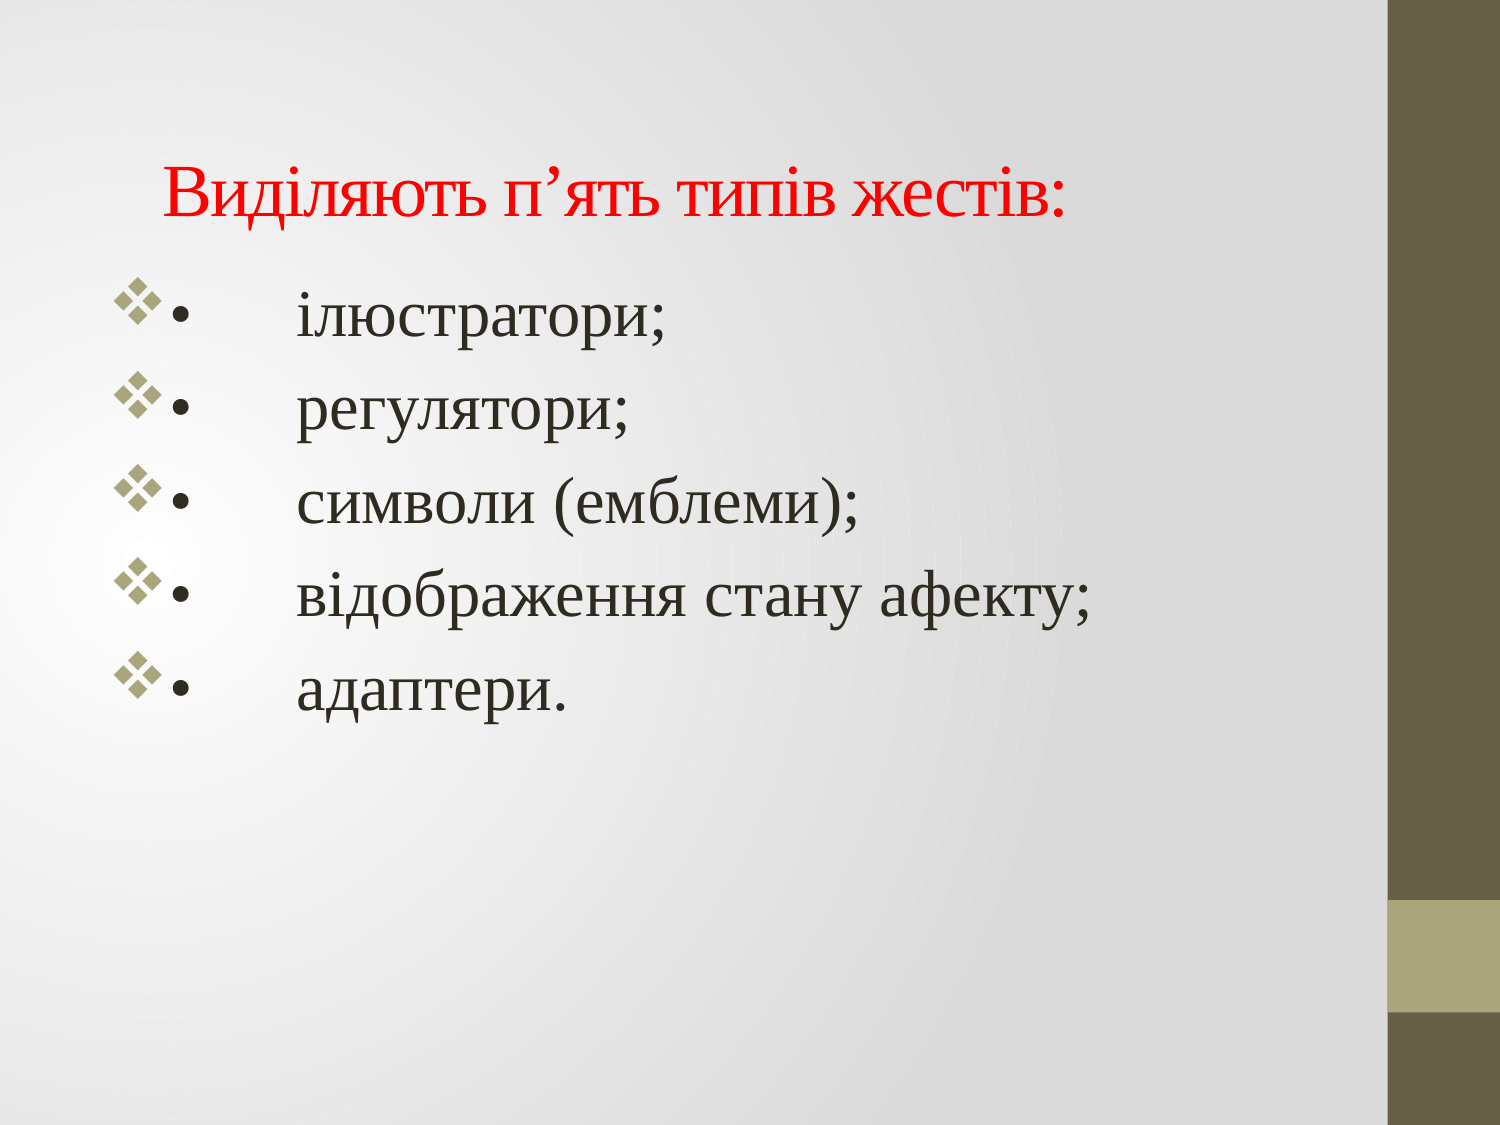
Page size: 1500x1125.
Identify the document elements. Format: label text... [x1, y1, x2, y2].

title Виділяють п’ять типів жестів: [147, 137, 1398, 325]
list • ілюстратори; • регулятори; • символи (емблеми); • відображення стану афекту; • адаптери. [75, 262, 1325, 1050]
